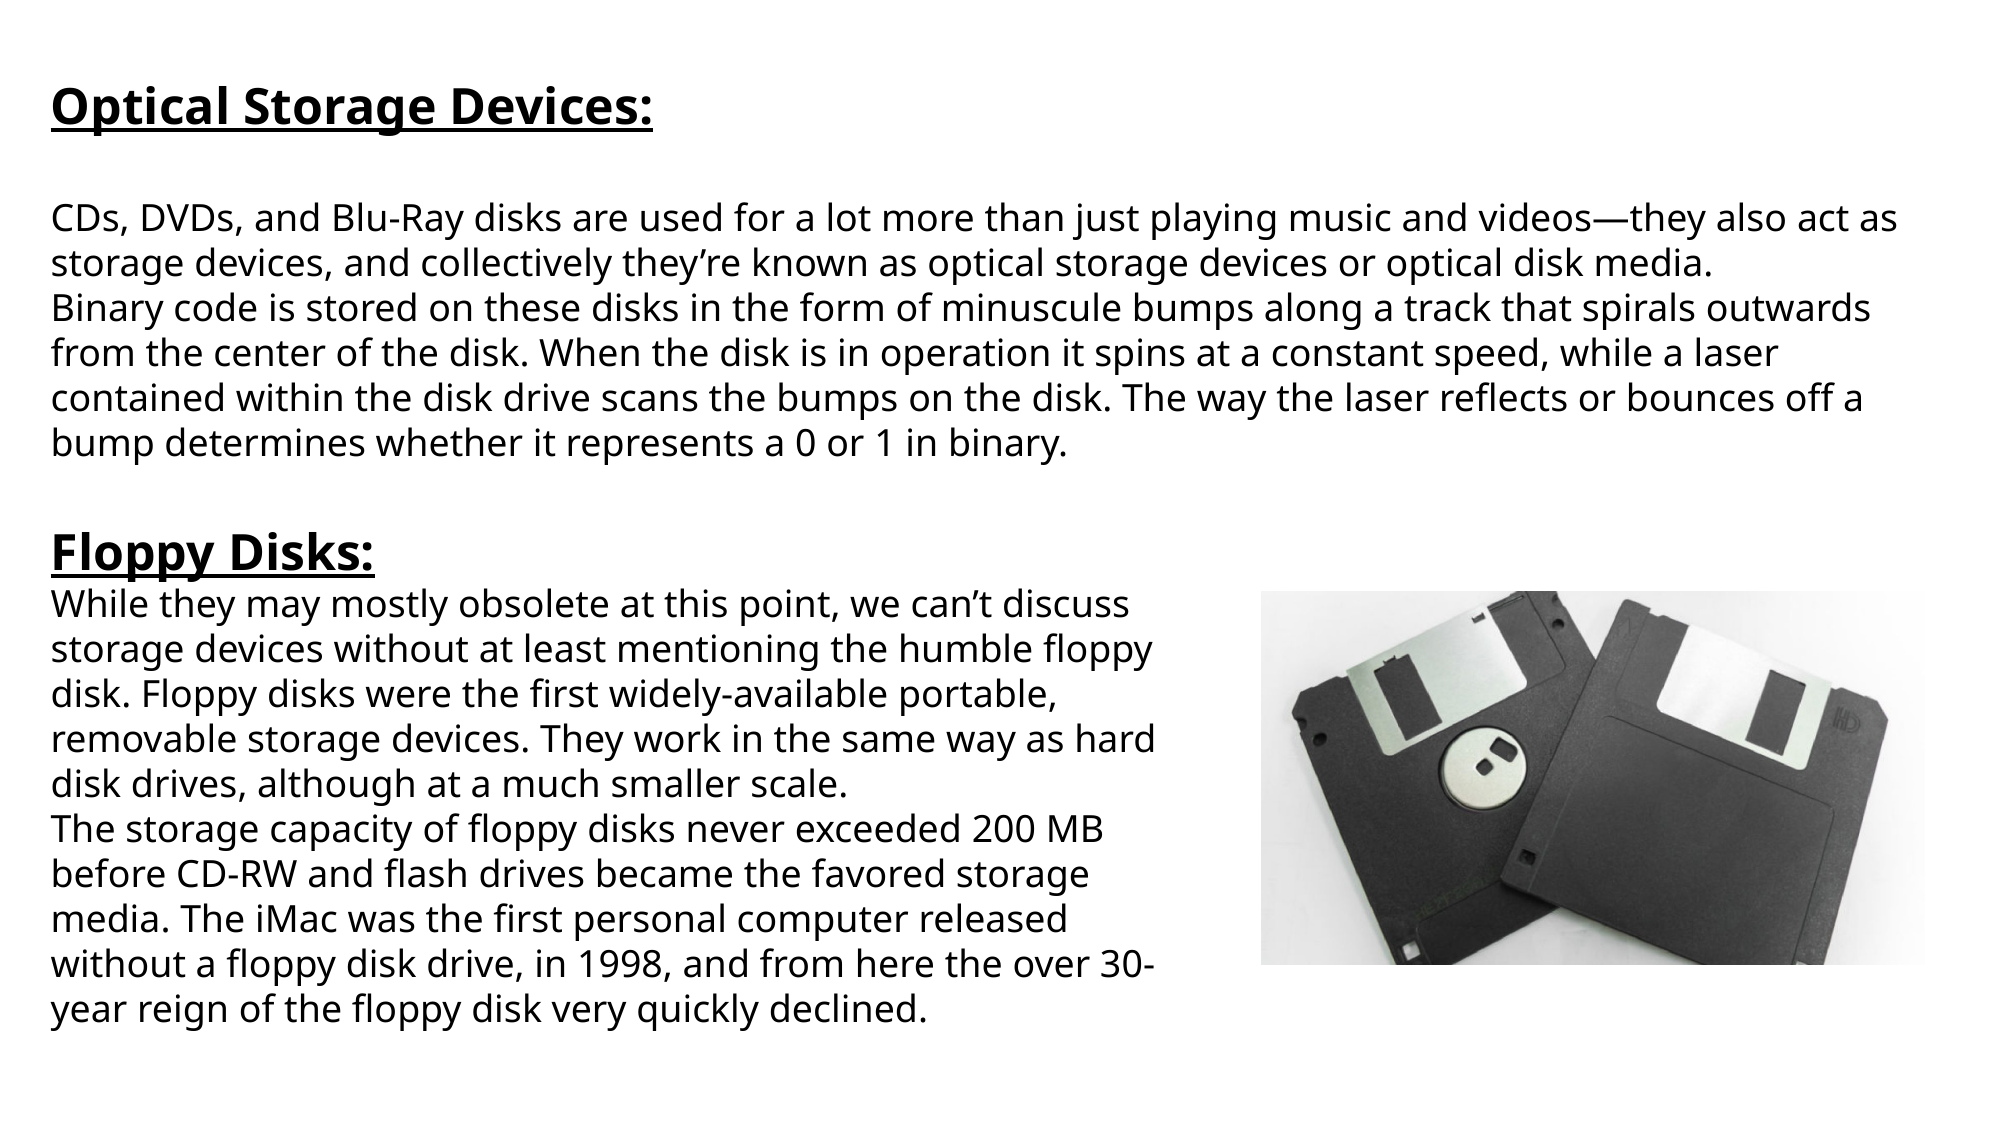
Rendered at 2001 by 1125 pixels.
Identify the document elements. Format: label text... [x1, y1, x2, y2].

picture [1261, 591, 1925, 965]
text_box Optical Storage Devices: CDs, DVDs, and Blu-Ray disks are used for a lot more than just playing music and videos—they also act as storage devices, and collectively they’re known as optical storage devices or optical disk media. Binary code is stored on these disks in the form of minuscule bumps along a track that spirals outwards from the center of the disk. When the disk is in operation it spins at a constant speed, while a laser contained within the disk drive scans the bumps on the disk. The way the laser reflects or bounces off a bump determines whether it represents a 0 or 1 in binary. [35, 66, 1955, 472]
text_box Floppy Disks: While they may mostly obsolete at this point, we can’t discuss storage devices without at least mentioning the humble floppy disk. Floppy disks were the first widely-available portable, removable storage devices. They work in the same way as hard disk drives, although at a much smaller scale. The storage capacity of floppy disks never exceeded 200 MB before CD-RW and flash drives became the favored storage media. The iMac was the first personal computer released without a floppy disk drive, in 1998, and from here the over 30-year reign of the floppy disk very quickly declined. [35, 513, 1224, 1038]
